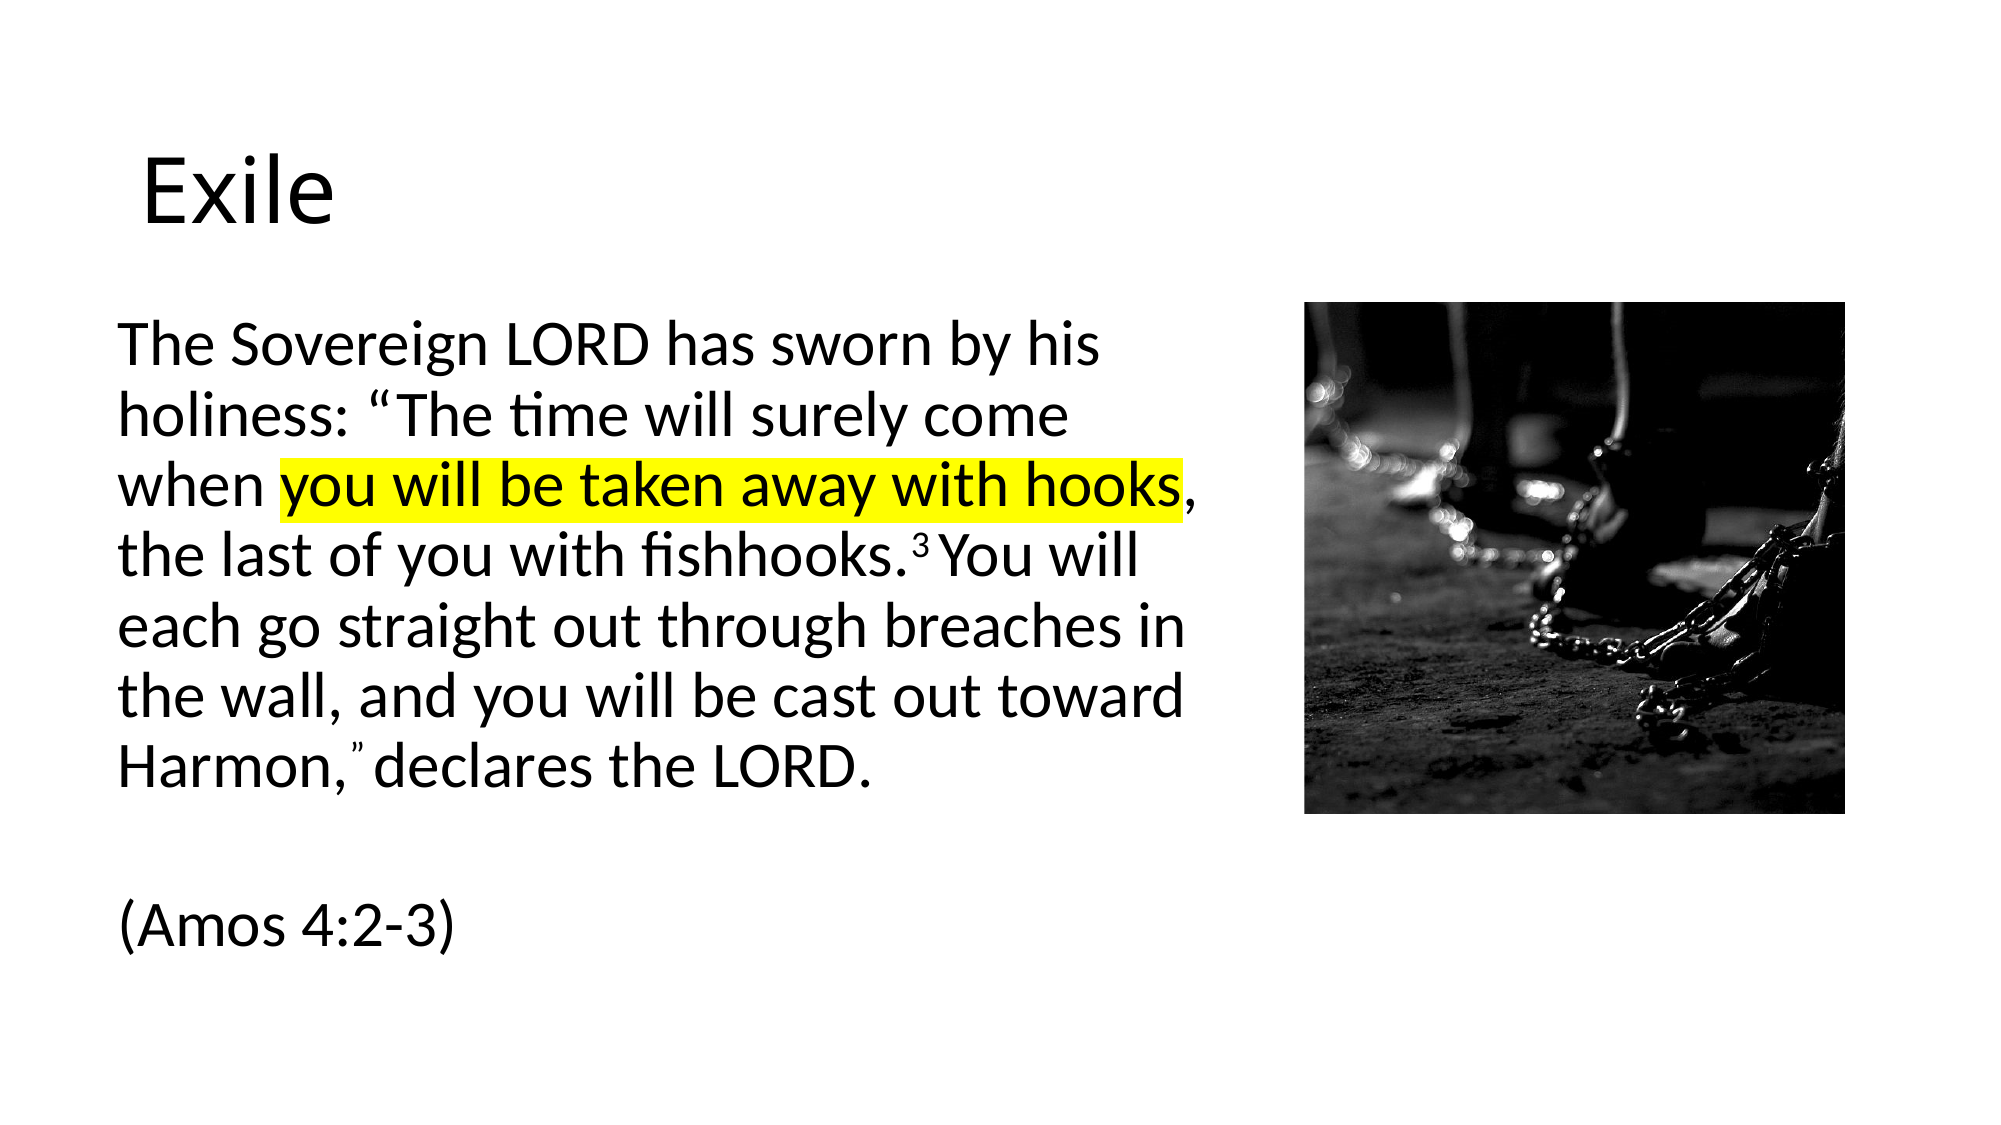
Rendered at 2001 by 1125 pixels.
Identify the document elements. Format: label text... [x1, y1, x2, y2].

picture [1304, 302, 1845, 814]
title Exile [124, 84, 1345, 303]
list The Sovereign Lord has sworn by his holiness: “The time will surely come when you will be taken away with hooks, the last of you with fishhooks.3 You will each go straight out through breaches in the wall, and you will be cast out toward Harmon,” declares the Lord. (Amos 4:2-3) [102, 302, 1227, 1016]
